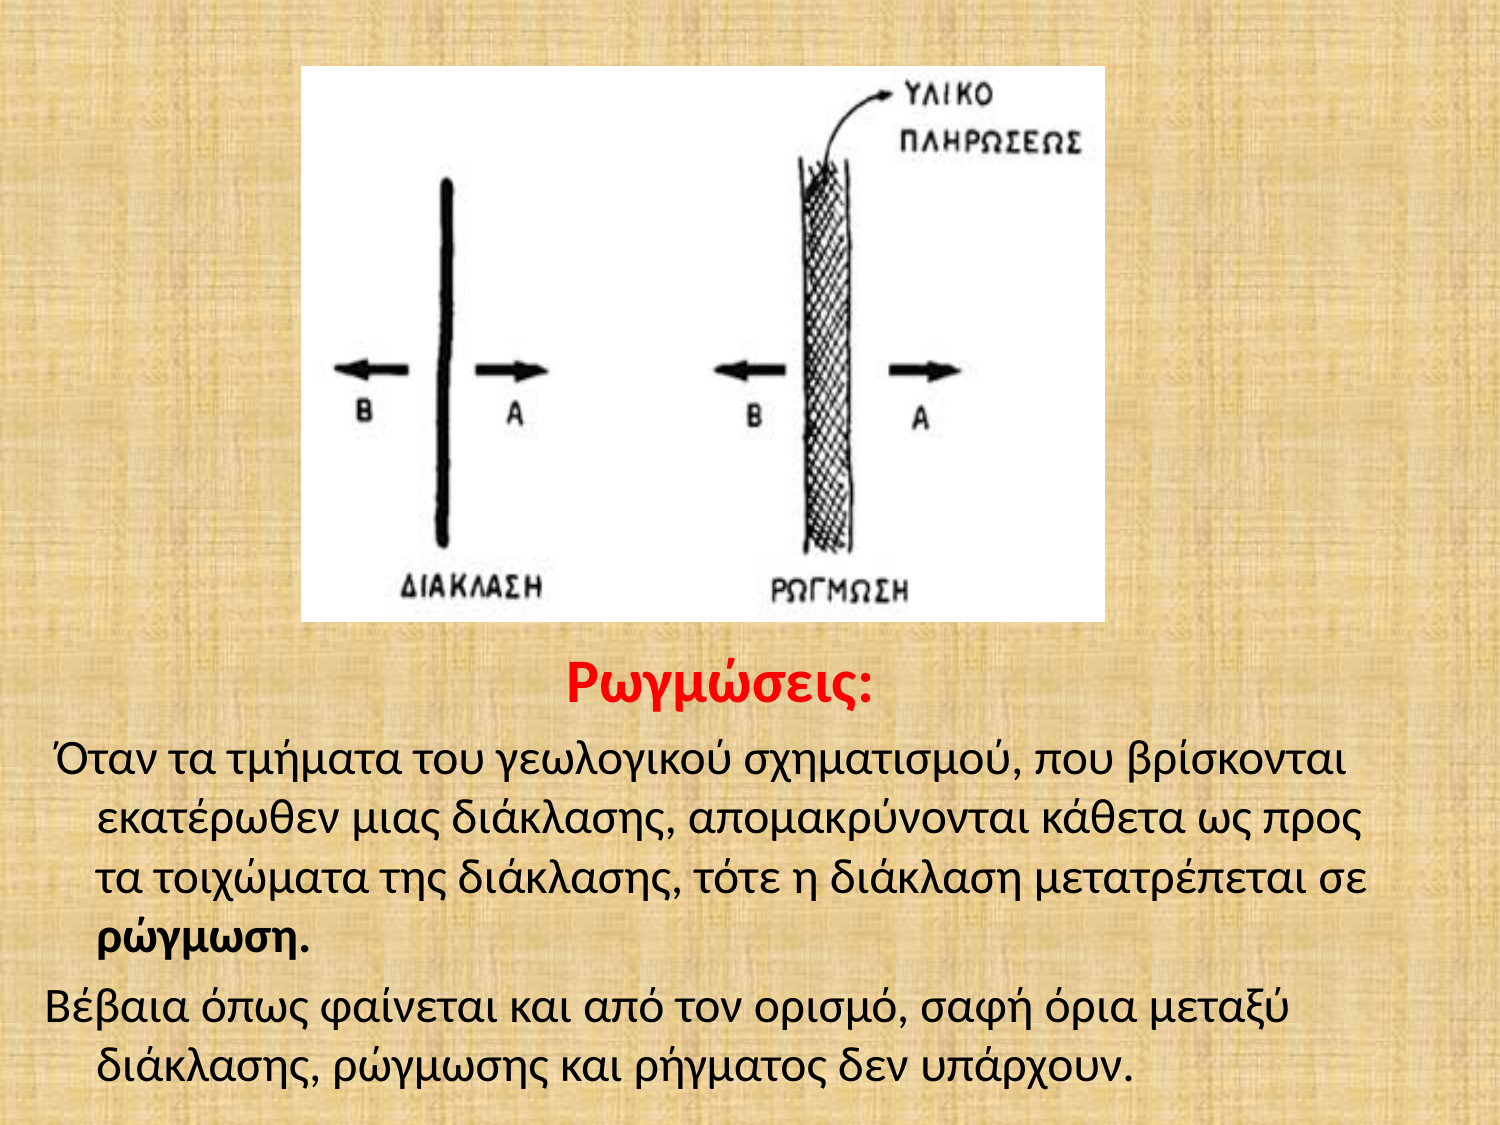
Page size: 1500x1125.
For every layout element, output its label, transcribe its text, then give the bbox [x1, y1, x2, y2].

list Ρωγμώσεις: Όταν τα τμήματα του γεωλογικού σχηματισμού, που βρίσκονται εκατέρωθεν μιας διάκλασης, απομακρύνονται κάθετα ως προς τα τοιχώματα της διάκλασης, τότε η διάκλαση μετατρέπεται σε ρώγμωση. Βέβαια όπως φαίνεται και από τον ορισμό, σαφή όρια μεταξύ διάκλασης, ρώγμωσης και ρήγματος δεν υπάρχουν. [29, 633, 1412, 1106]
picture [0, 0, 1500, 1125]
